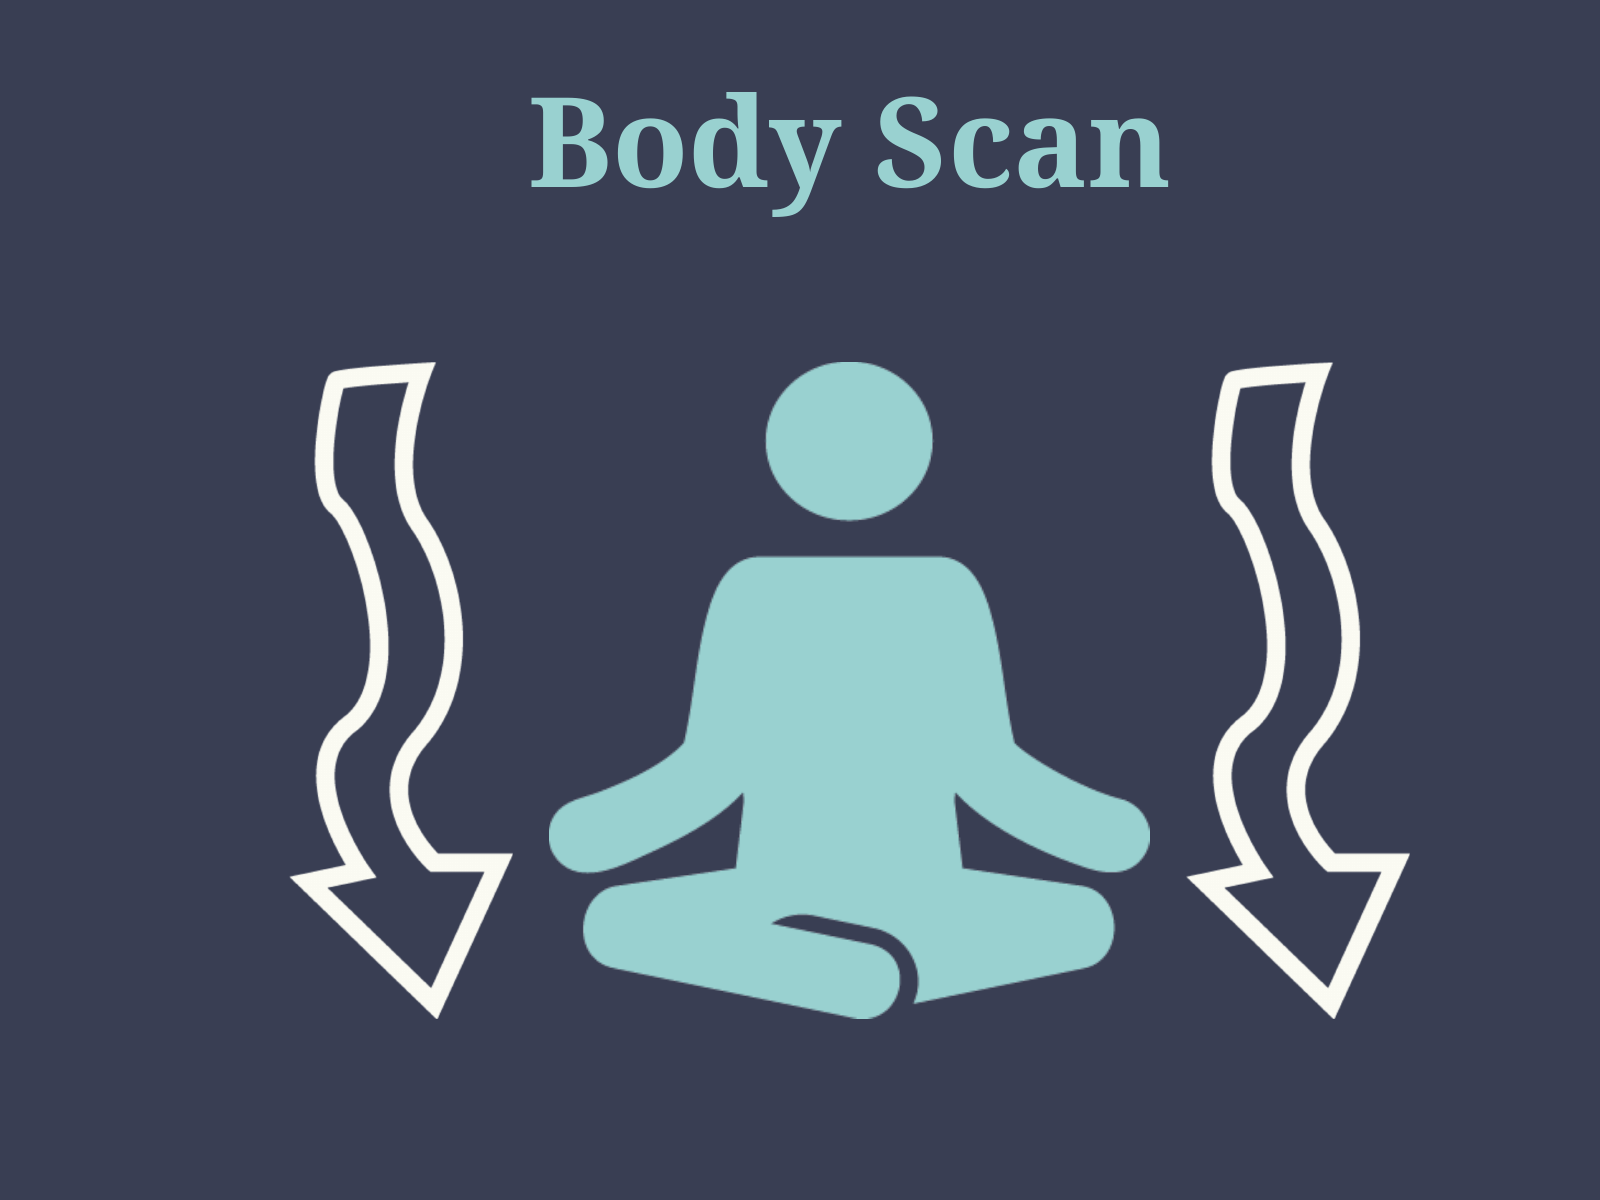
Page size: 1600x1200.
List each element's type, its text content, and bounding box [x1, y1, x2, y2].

title Body Scan [512, 87, 1188, 288]
picture [72, 362, 1600, 1019]
